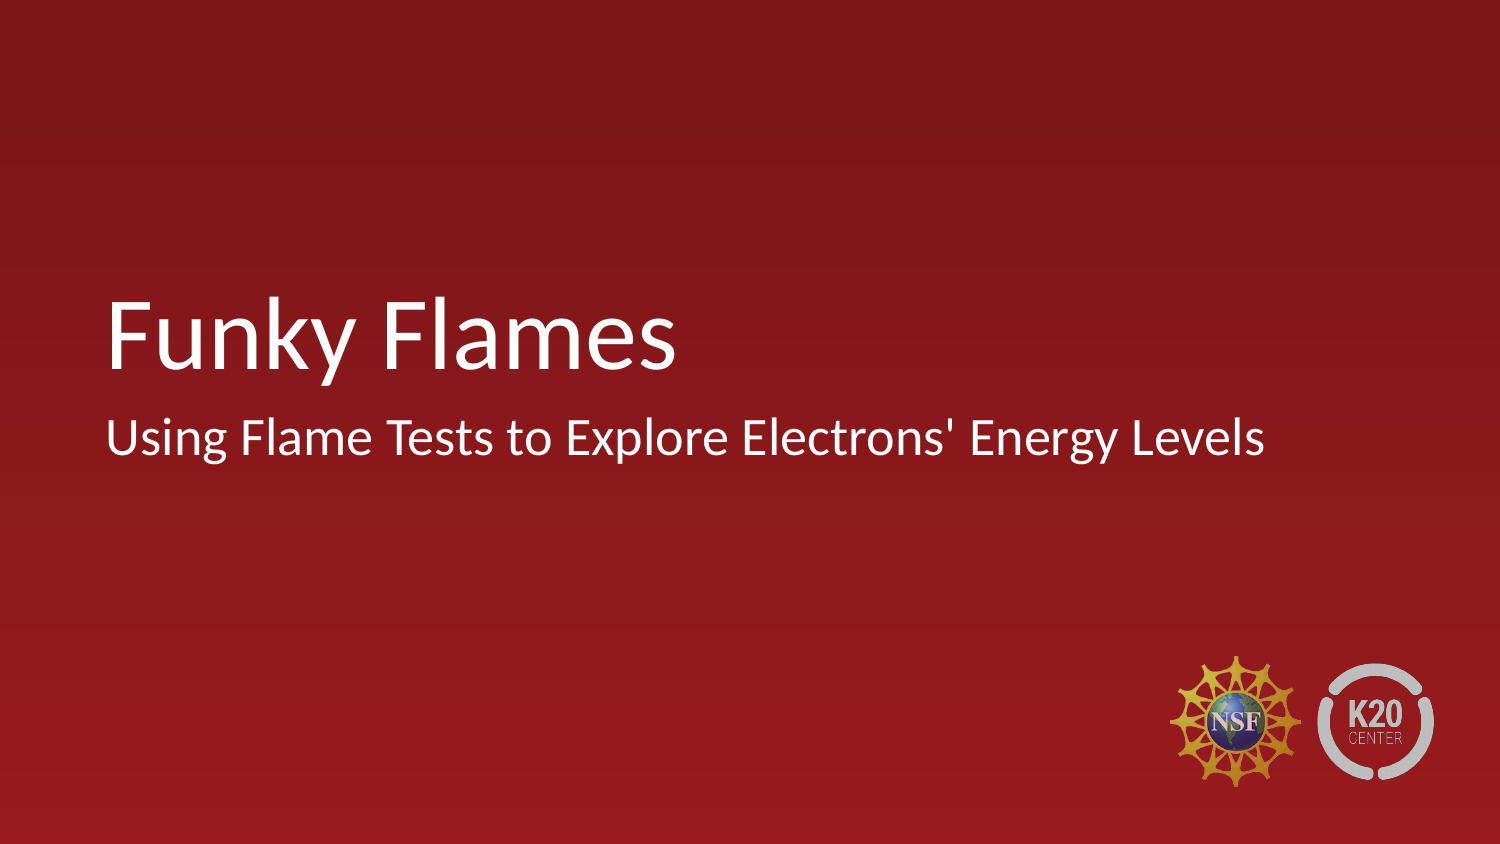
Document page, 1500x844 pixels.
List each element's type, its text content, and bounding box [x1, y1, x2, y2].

subtitle Using Flame Tests to Explore Electrons' Energy Levels [105, 393, 1395, 610]
picture [1300, 646, 1451, 797]
title Funky Flames [105, 165, 1394, 391]
